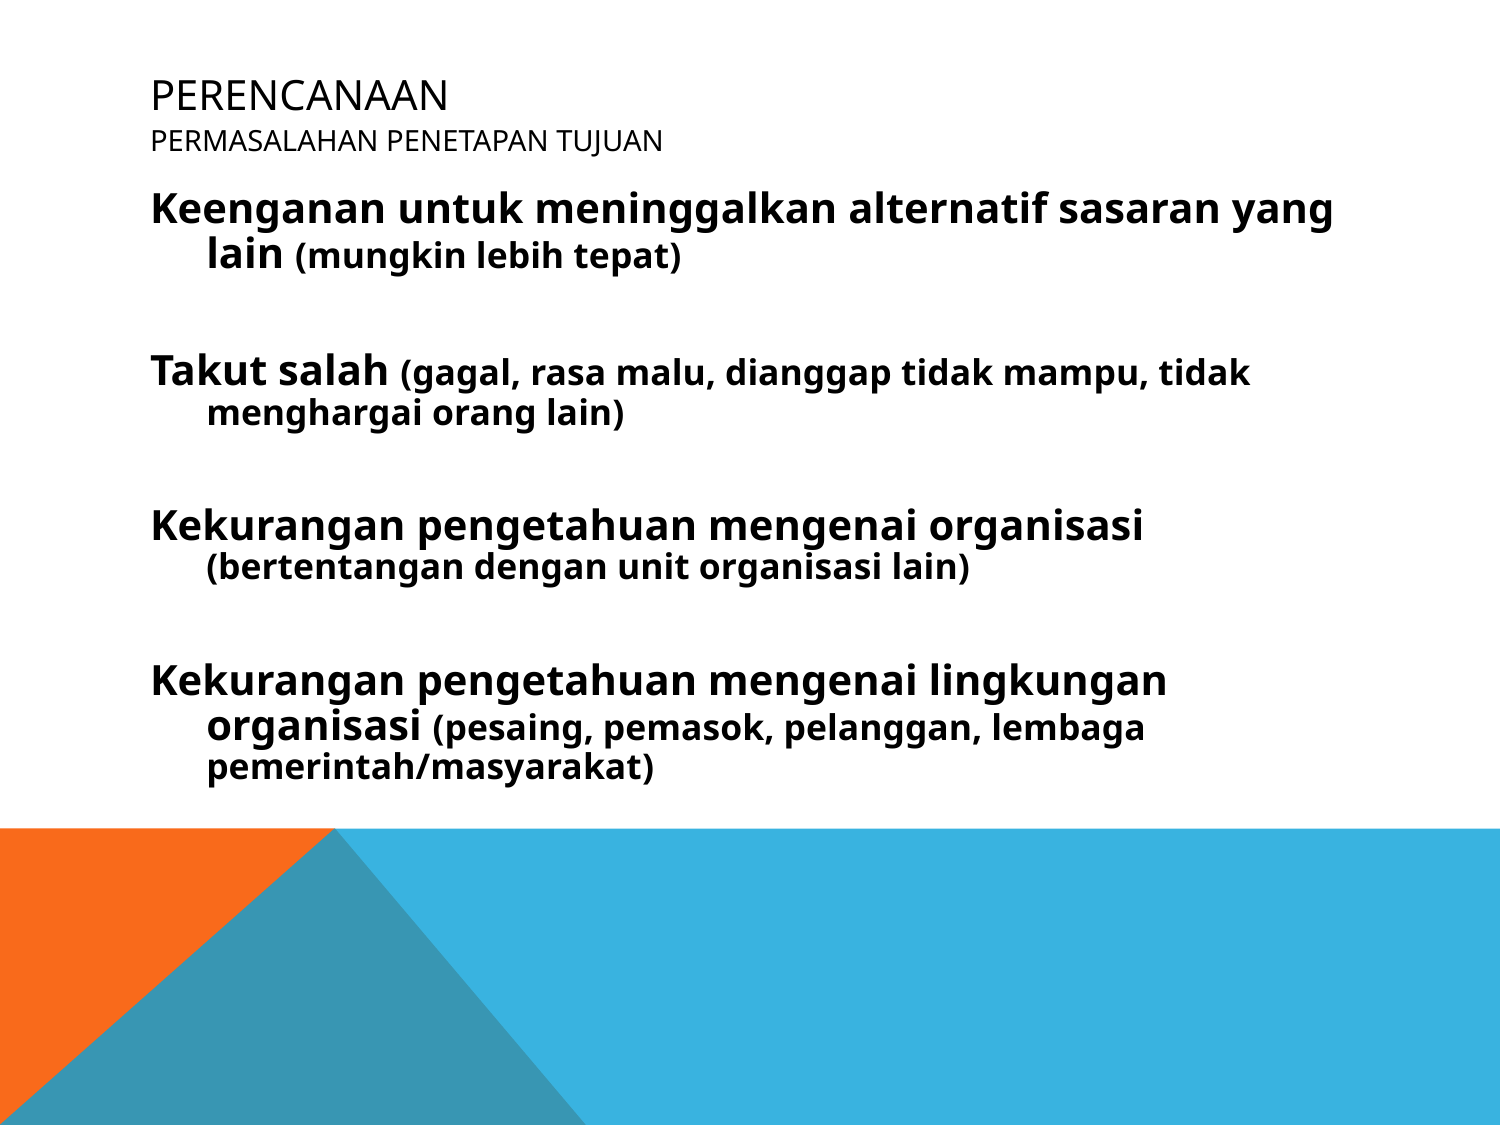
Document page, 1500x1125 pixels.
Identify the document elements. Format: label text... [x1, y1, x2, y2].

title PERENCANAAN PERMASALAHAN PENETAPAN TUJUAN [135, 60, 1369, 150]
list Keenganan untuk meninggalkan alternatif sasaran yang lain (mungkin lebih tepat) Takut salah (gagal, rasa malu, dianggap tidak mampu, tidak menghargai orang lain) Kekurangan pengetahuan mengenai organisasi (bertentangan dengan unit organisasi lain) Kekurangan pengetahuan mengenai lingkungan organisasi (pesaing, pemasok, pelanggan, lembaga pemerintah/masyarakat) [135, 180, 1369, 768]
